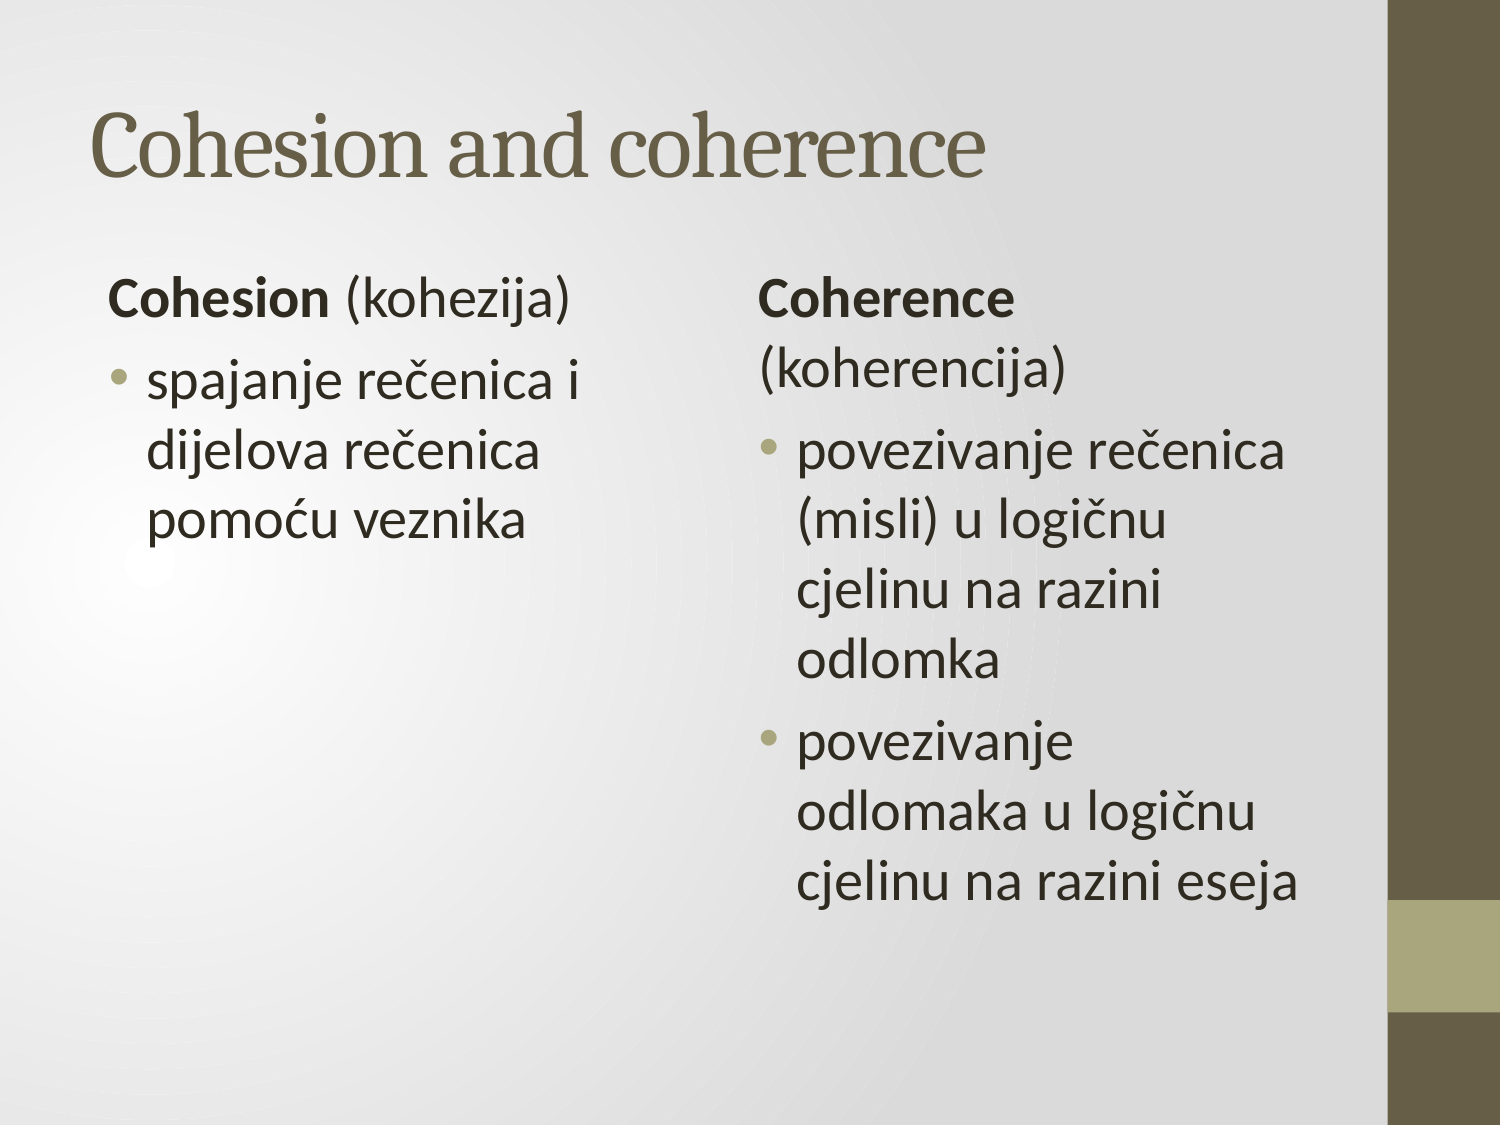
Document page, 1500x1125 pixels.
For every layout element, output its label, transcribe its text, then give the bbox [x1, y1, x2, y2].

list Coherence (koherencija) povezivanje rečenica (misli) u logičnu cjelinu na razini odlomka povezivanje odlomaka u logičnu cjelinu na razini eseja [725, 251, 1325, 1005]
title Cohesion and coherence [75, 45, 1325, 233]
list Cohesion (kohezija) spajanje rečenica i dijelova rečenica pomoću veznika [75, 251, 675, 1005]
